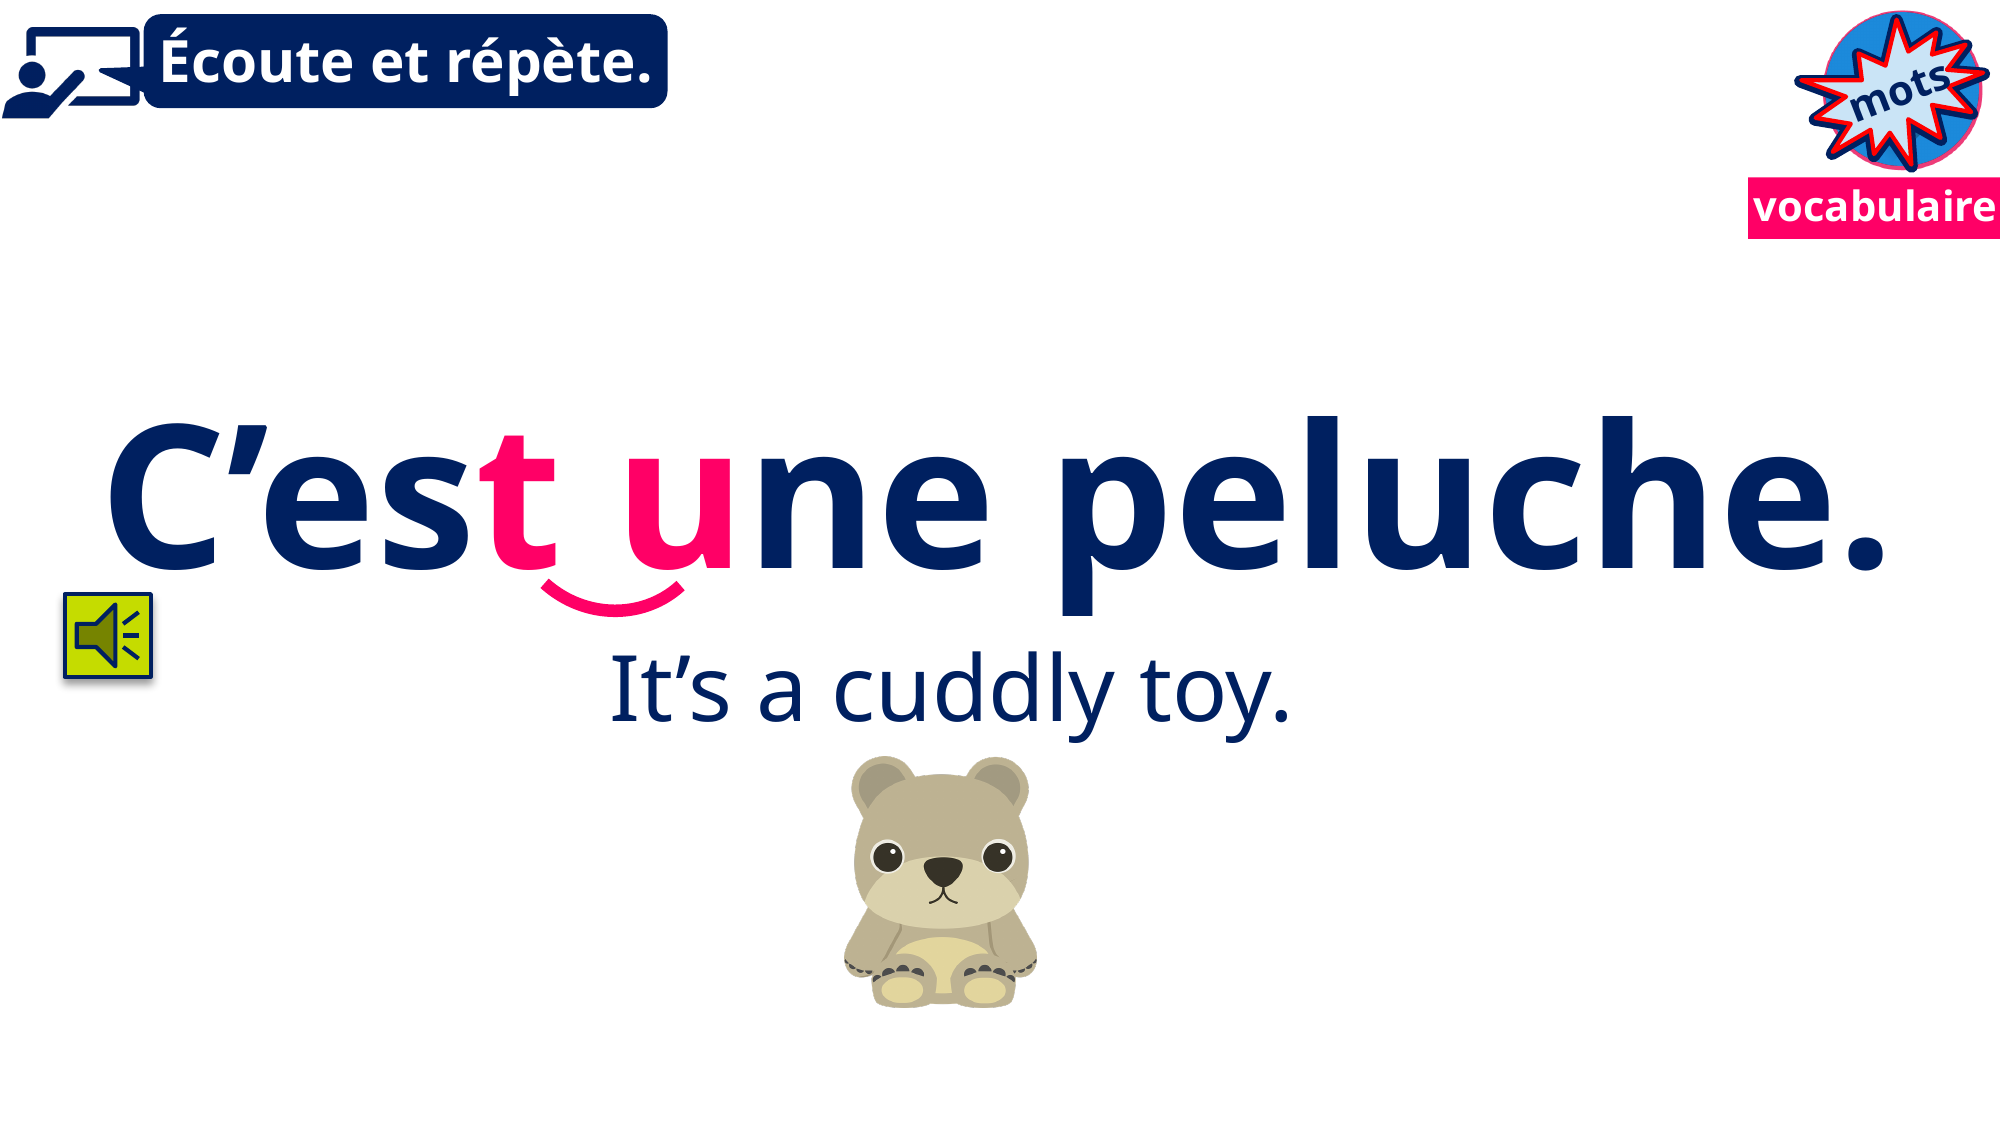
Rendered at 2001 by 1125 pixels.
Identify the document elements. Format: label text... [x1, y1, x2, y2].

picture [844, 756, 1037, 1009]
text_box mots [1801, 90, 1807, 108]
text_box [1799, 78, 1807, 85]
text_box It’s a cuddly toy. [560, 622, 1344, 747]
text_box [544, 510, 682, 612]
text_box Écoute et répète. [152, 16, 668, 101]
text_box [63, 592, 153, 679]
text_box C’est une peluche. [58, 361, 1936, 616]
picture [1812, 1, 2000, 190]
text_box [152, 101, 665, 109]
picture [0, 0, 146, 148]
title vocabulaire [1748, 177, 2000, 239]
